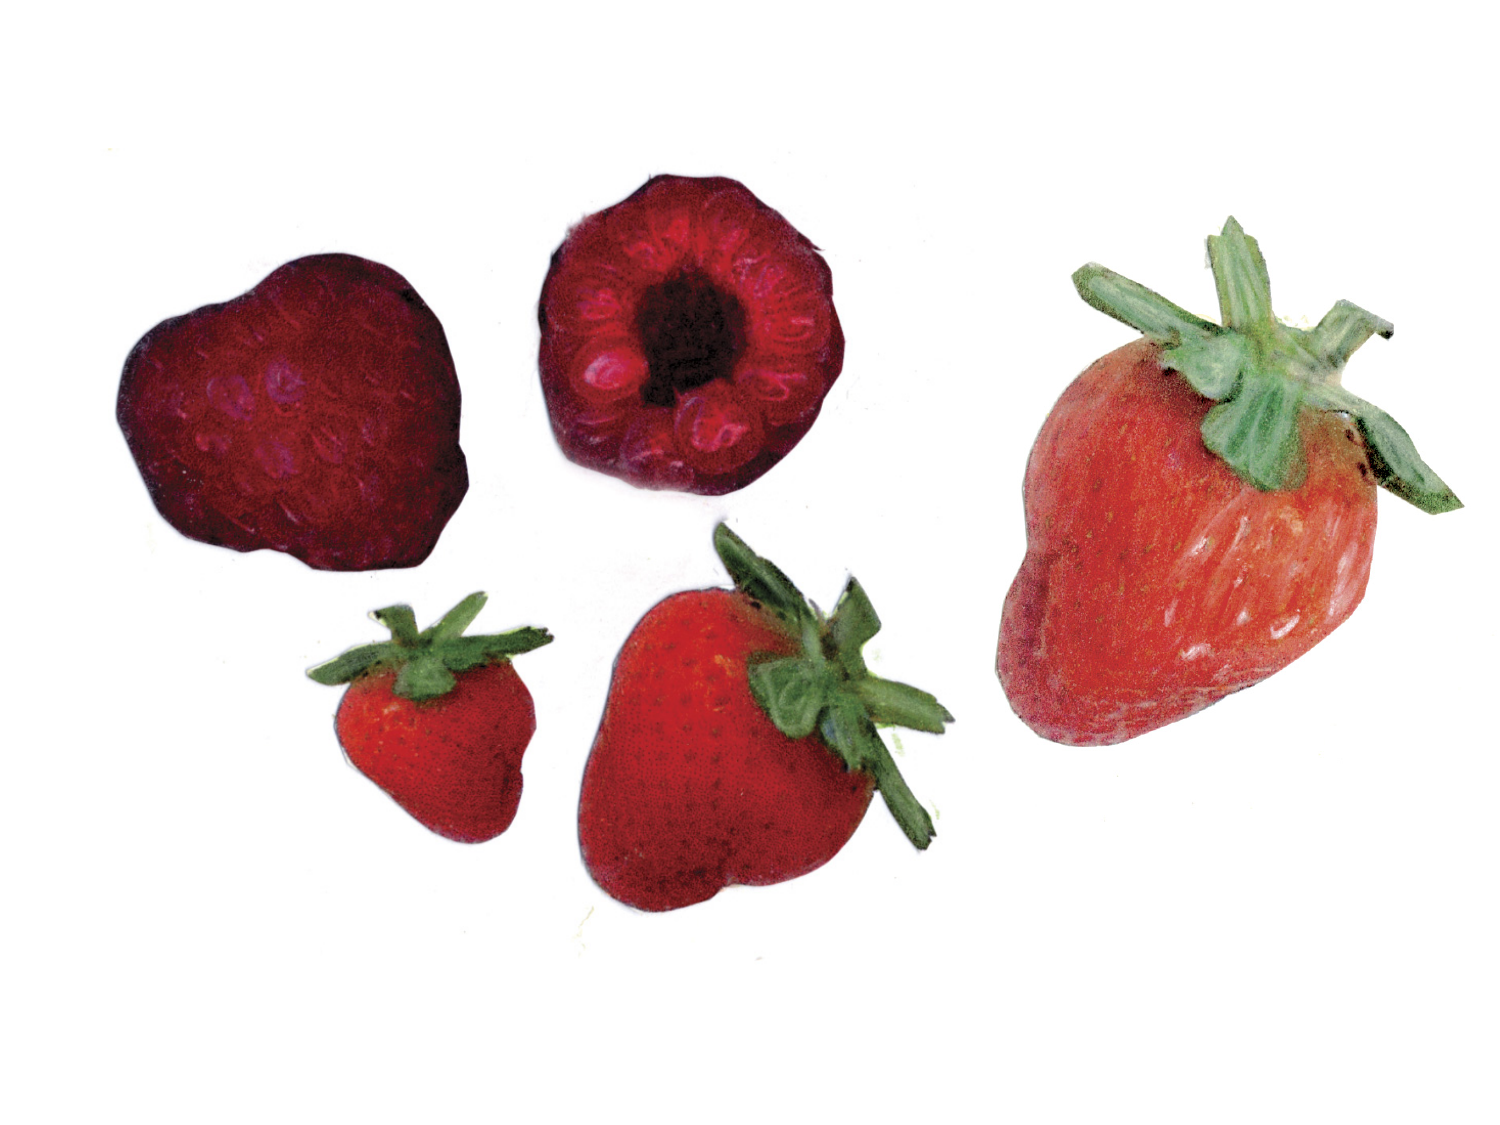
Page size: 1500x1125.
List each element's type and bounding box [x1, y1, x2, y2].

picture [100, 148, 1500, 965]
